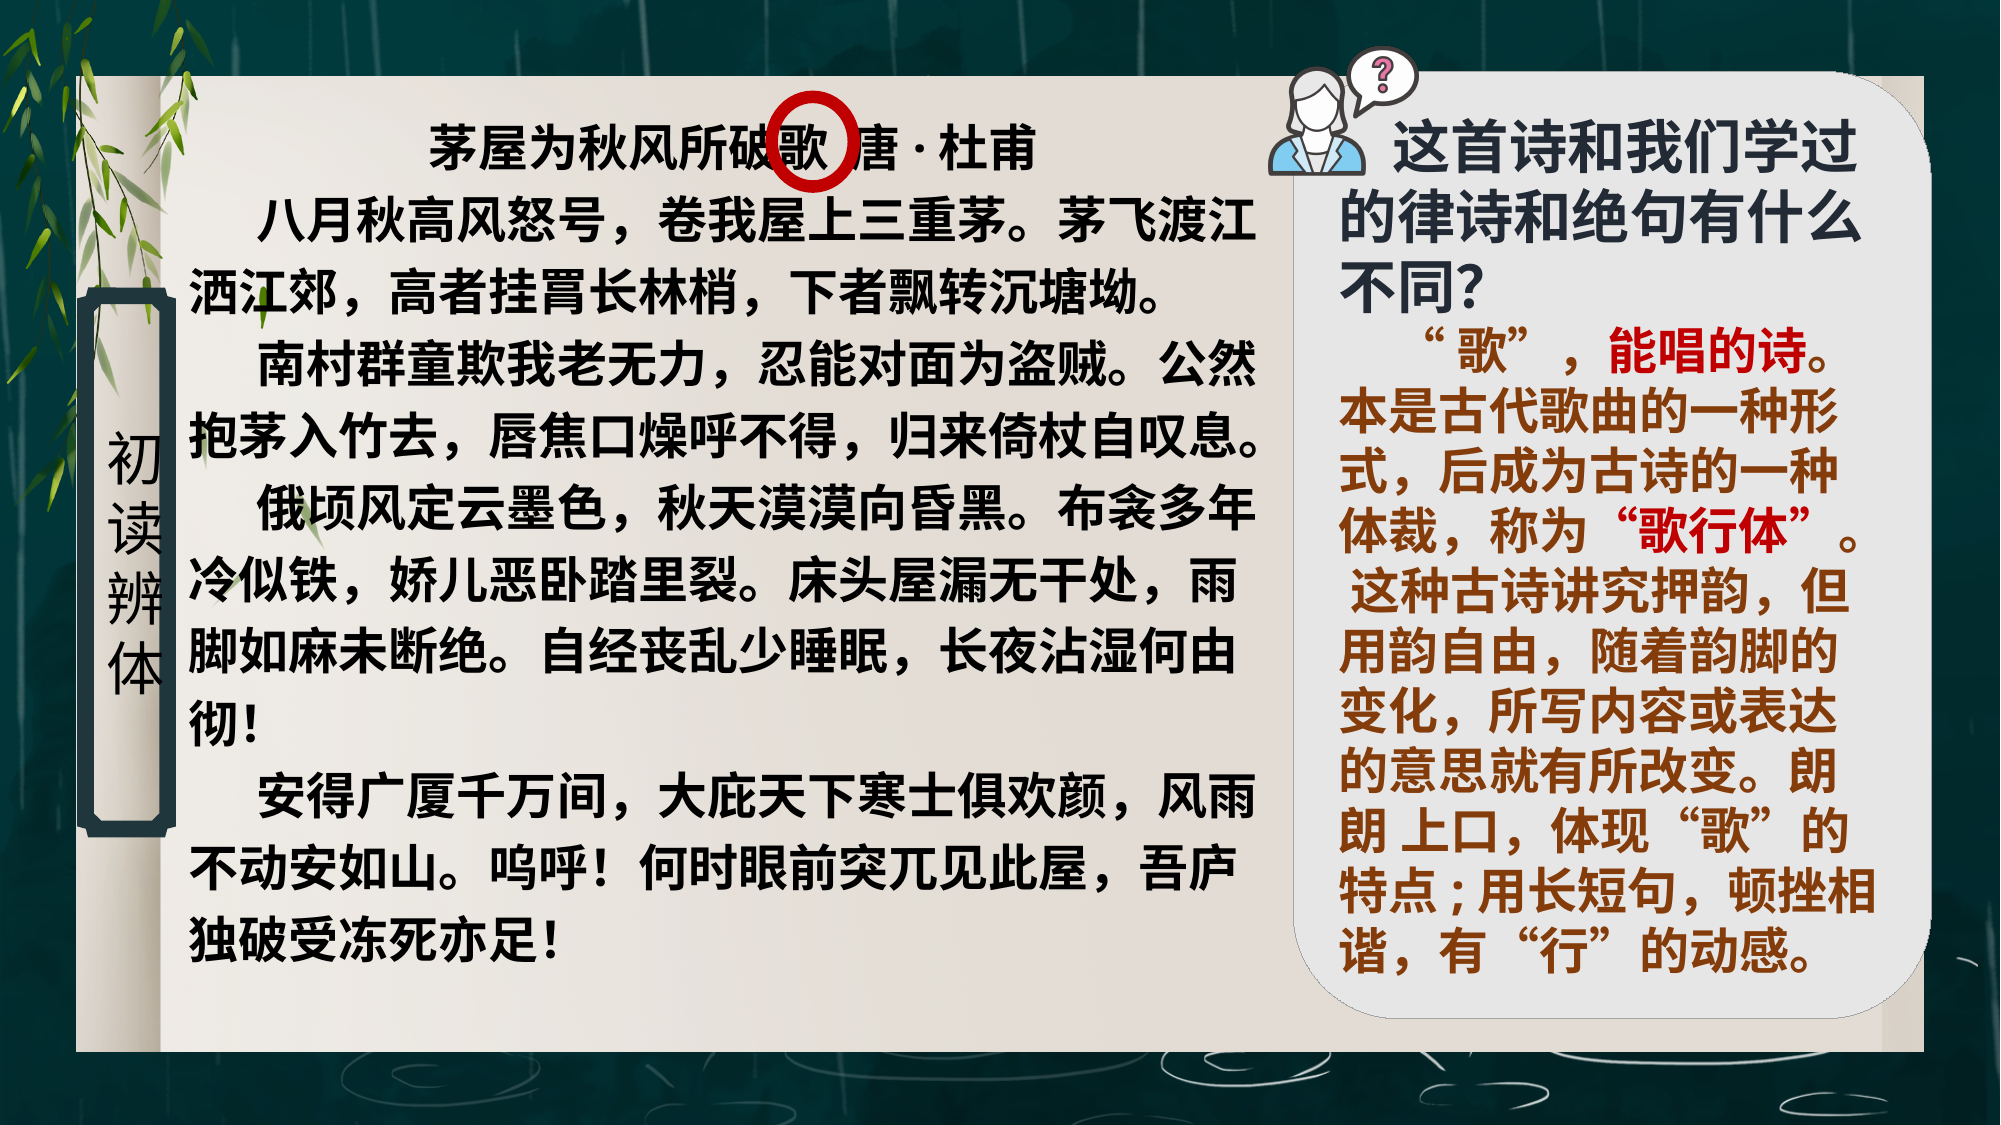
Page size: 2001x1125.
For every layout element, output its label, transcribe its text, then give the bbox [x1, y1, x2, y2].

text_box 初读辨体 [84, 294, 169, 831]
text_box 这首诗和我们学过的律诗和绝句有什么不同？ “歌”，能唱的诗。本是古代歌曲的一种形式，后成为古诗的一种体裁，称为“歌行体”。 这种古诗讲究押韵，但用韵自由，随着韵脚的变化，所写内容或表达的意思就有所改变。朗朗 上口，体现“歌”的特点;用长短句，顿挫相谐，有“行”的动感。 [1293, 71, 1932, 1019]
text_box 茅屋为秋风所破歌 唐·杜甫 八月秋高风怒号，卷我屋上三重茅。茅飞渡江洒江郊，高者挂罥长林梢，下者飘转沉塘坳。 南村群童欺我老无力，忍能对面为盗贼。公然抱茅入竹去，唇焦口燥呼不得，归来倚杖自叹息。 俄顷风定云墨色，秋天漠漠向昏黑。布衾多年冷似铁，娇儿恶卧踏里裂。床头屋漏无干处，雨脚如麻未断绝。自经丧乱少睡眠，长夜沾湿何由彻！ 安得广厦千万间，大庇天下寒士俱欢颜，风雨不动安如山。呜呼！何时眼前突兀见此屋，吾庐独破受冻死亦足！ [173, 96, 1293, 976]
picture [0, 0, 2000, 1125]
text_box [770, 95, 855, 188]
